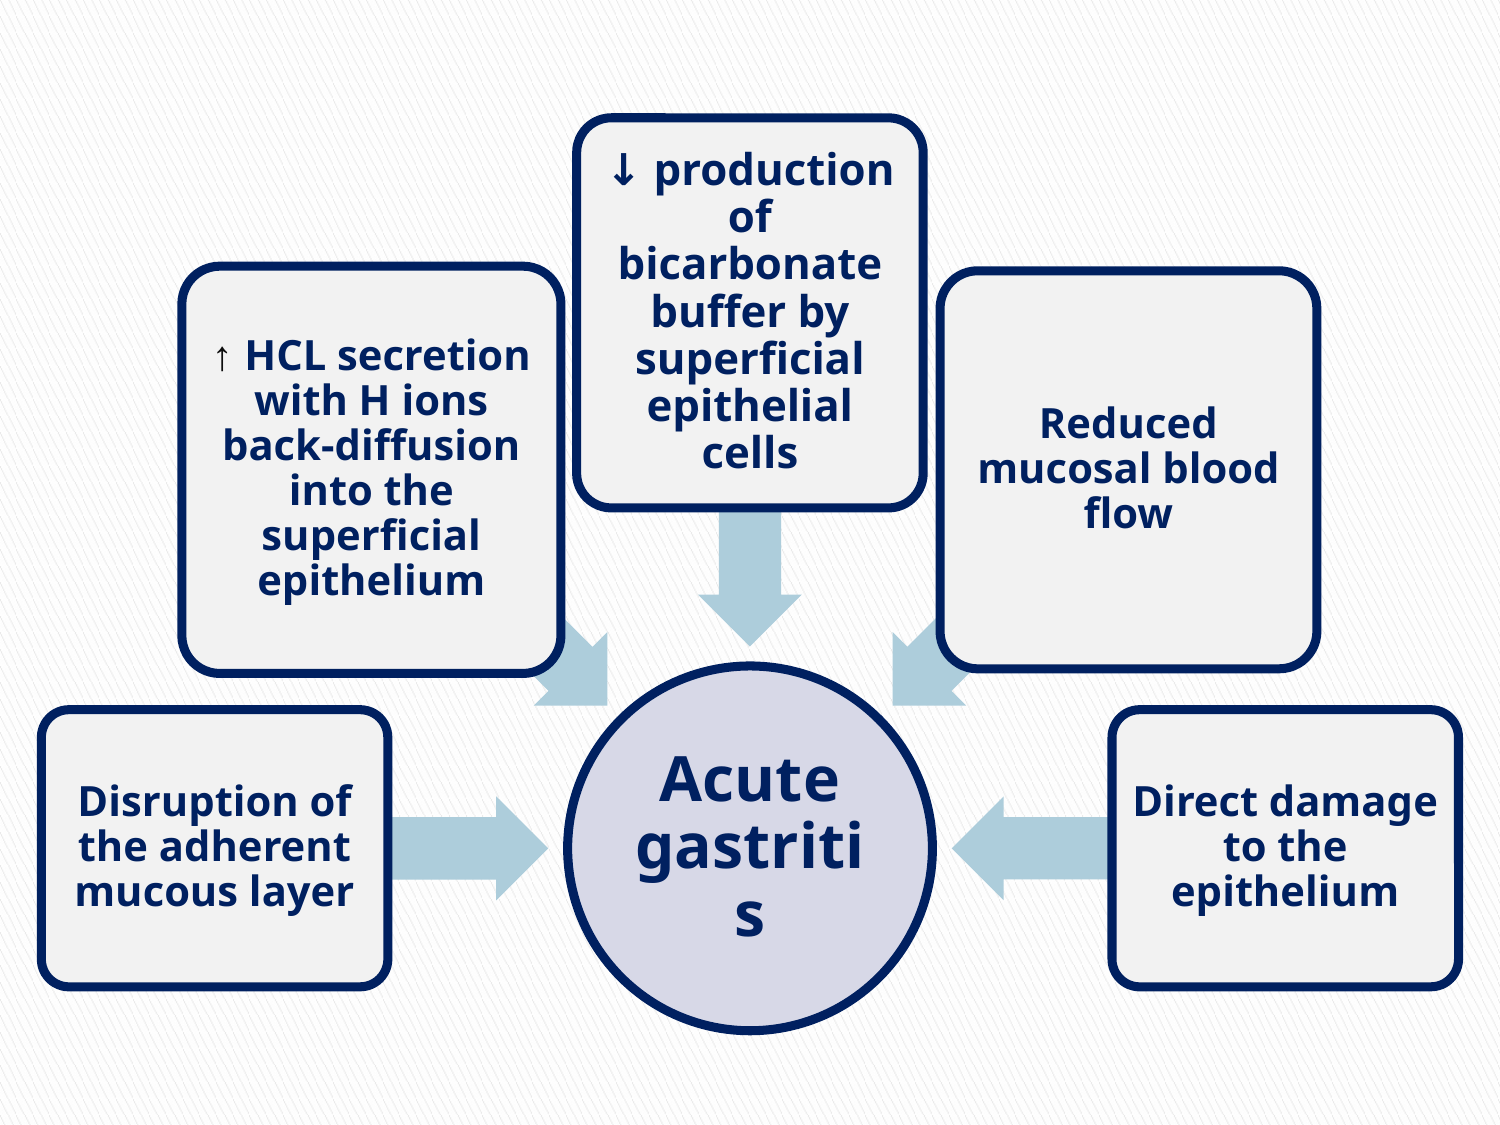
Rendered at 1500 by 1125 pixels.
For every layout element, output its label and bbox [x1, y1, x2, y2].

list [41, 77, 1459, 1071]
